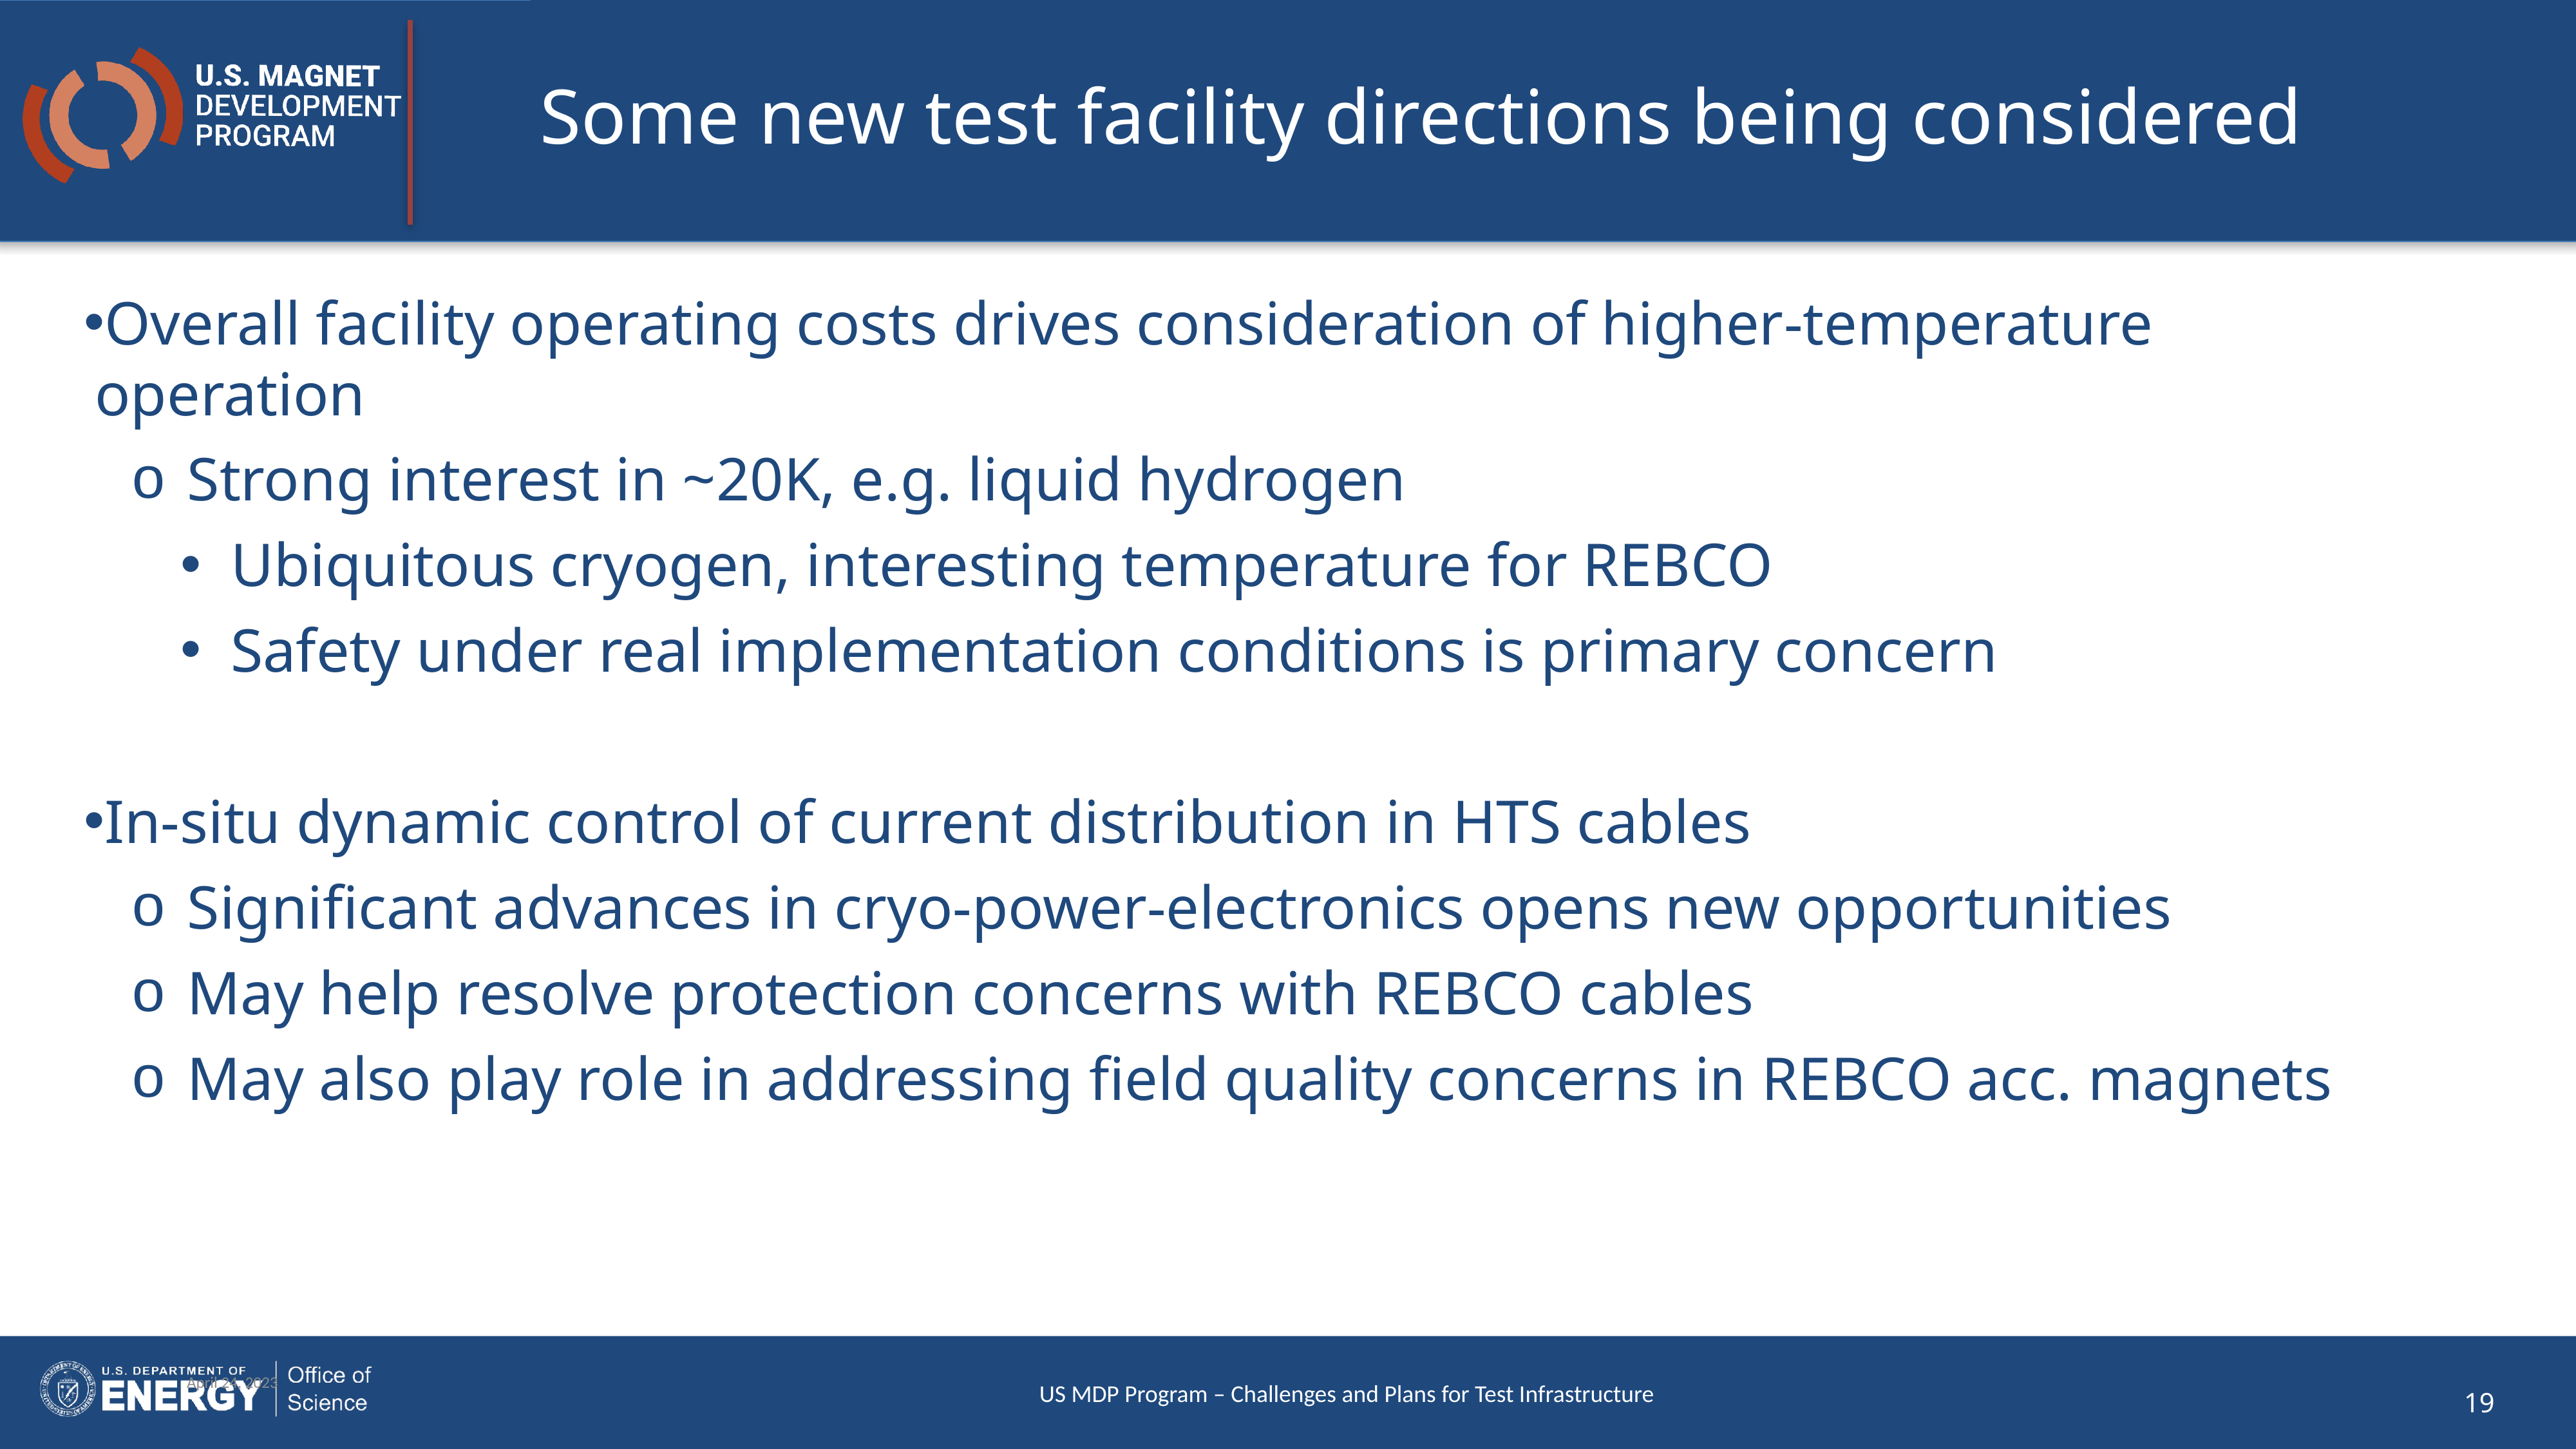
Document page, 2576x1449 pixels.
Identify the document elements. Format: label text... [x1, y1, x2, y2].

list Overall facility operating costs drives consideration of higher-temperature operation Strong interest in ~20K, e.g. liquid hydrogen Ubiquitous cryogen, interesting temperature for REBCO Safety under real implementation conditions is primary concern In-situ dynamic control of current distribution in HTS cables Significant advances in cryo-power-electronics opens new opportunities May help resolve protection concerns with REBCO cables May also play role in addressing field quality concerns in REBCO acc. magnets [73, 275, 2428, 1233]
picture [40, 1361, 177, 1417]
title Some new test facility directions being considered [530, 0, 2576, 232]
footer US MDP Program – Challenges and Plans for Test Infrastructure [853, 1354, 1841, 1432]
slide_number 19 [2453, 1379, 2505, 1429]
picture [23, 47, 401, 184]
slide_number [177, 1343, 757, 1421]
